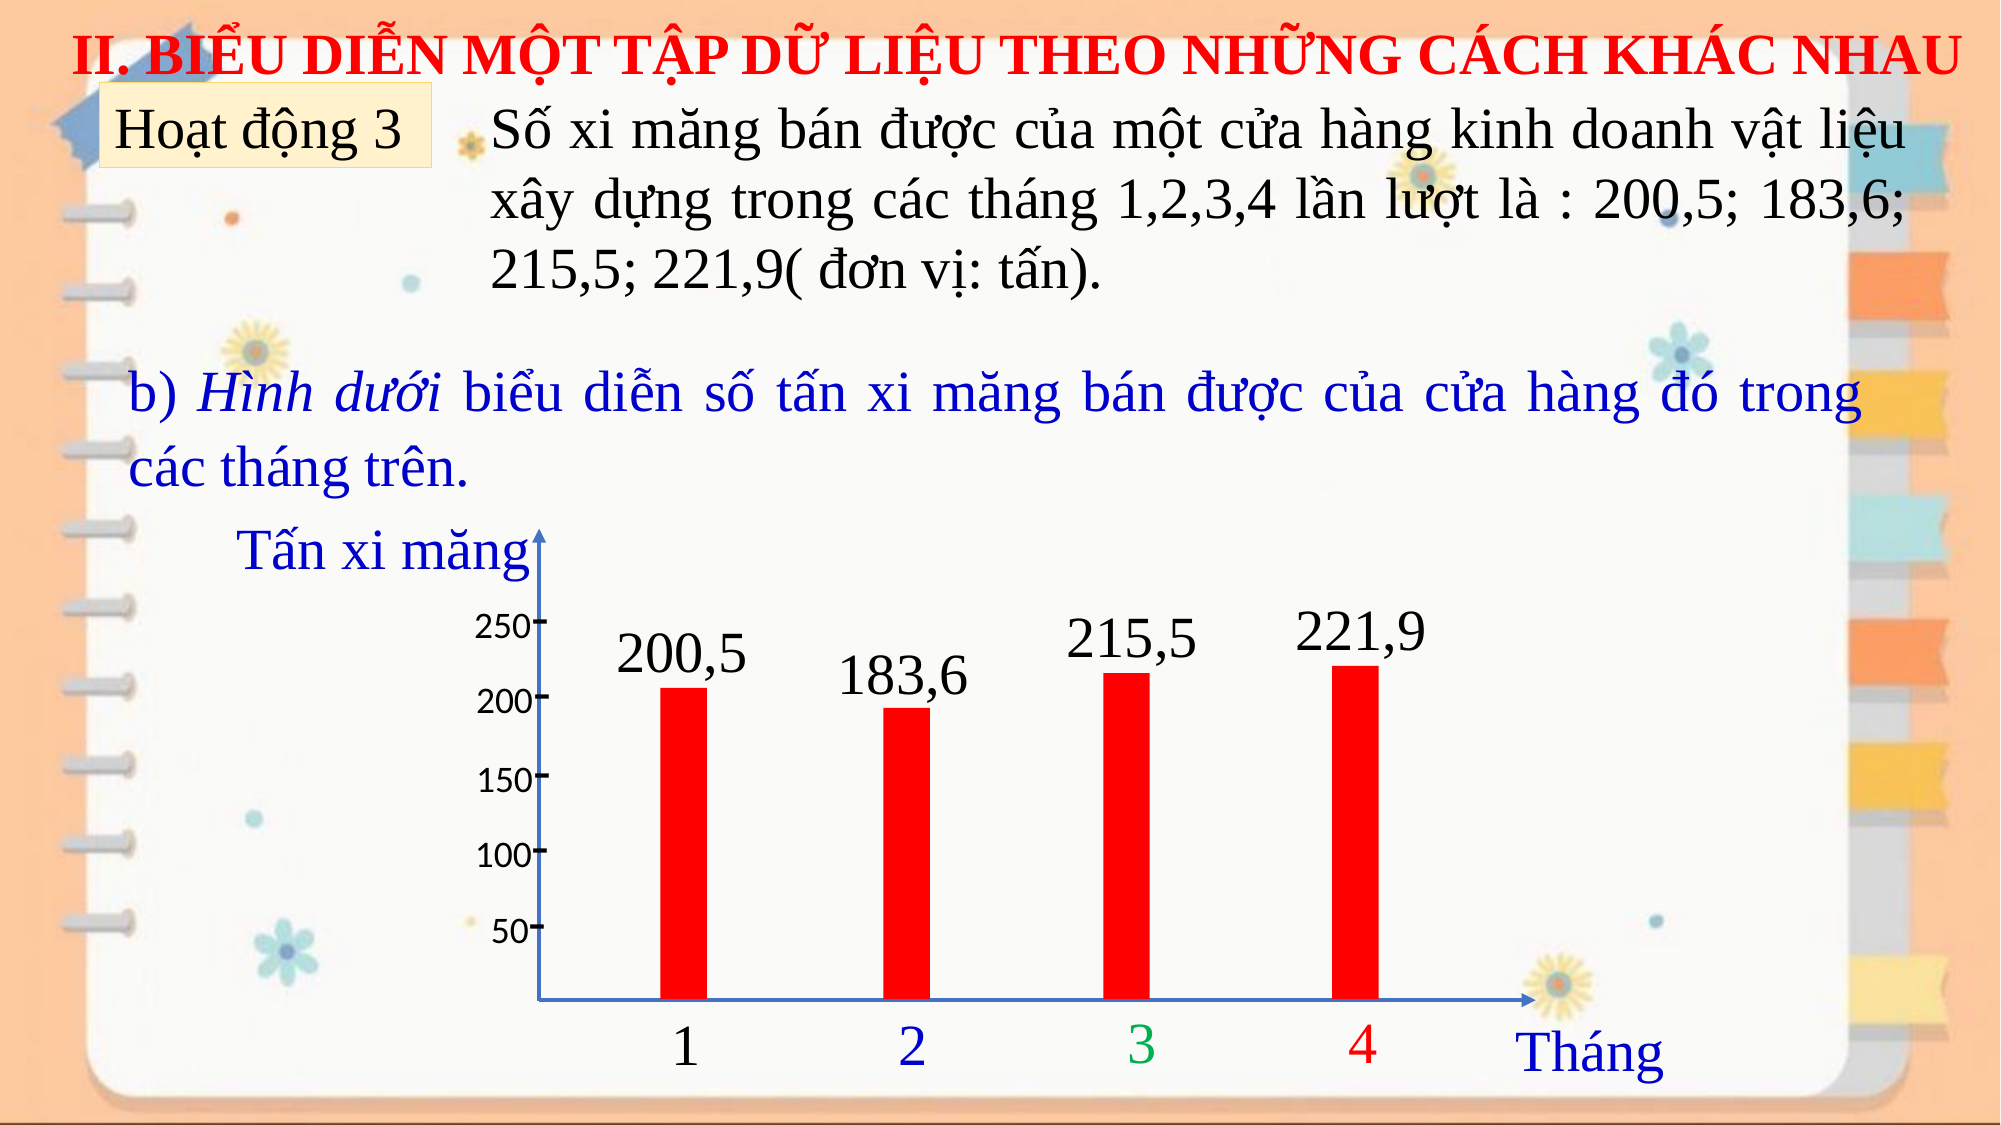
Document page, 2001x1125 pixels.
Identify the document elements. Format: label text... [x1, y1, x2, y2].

text_box Hoạt động 3 [99, 82, 432, 168]
text_box Số xi măng bán được của một cửa hàng kinh doanh vật liệu xây dựng trong các tháng 1,2,3,4 lần lượt là : 200,5; 183,6; 215,5; 221,9( đơn vị: tấn). [475, 82, 1923, 308]
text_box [210, 503, 1746, 1092]
picture [0, 0, 2001, 1125]
text_box b) Hình dưới biểu diễn số tấn xi măng bán được của cửa hàng đó trong các tháng trên. [114, 340, 1879, 506]
text_box II. BIỂU DIỄN MỘT TẬP DỮ LIỆU THEO NHỮNG CÁCH KHÁC NHAU [56, 8, 2000, 94]
